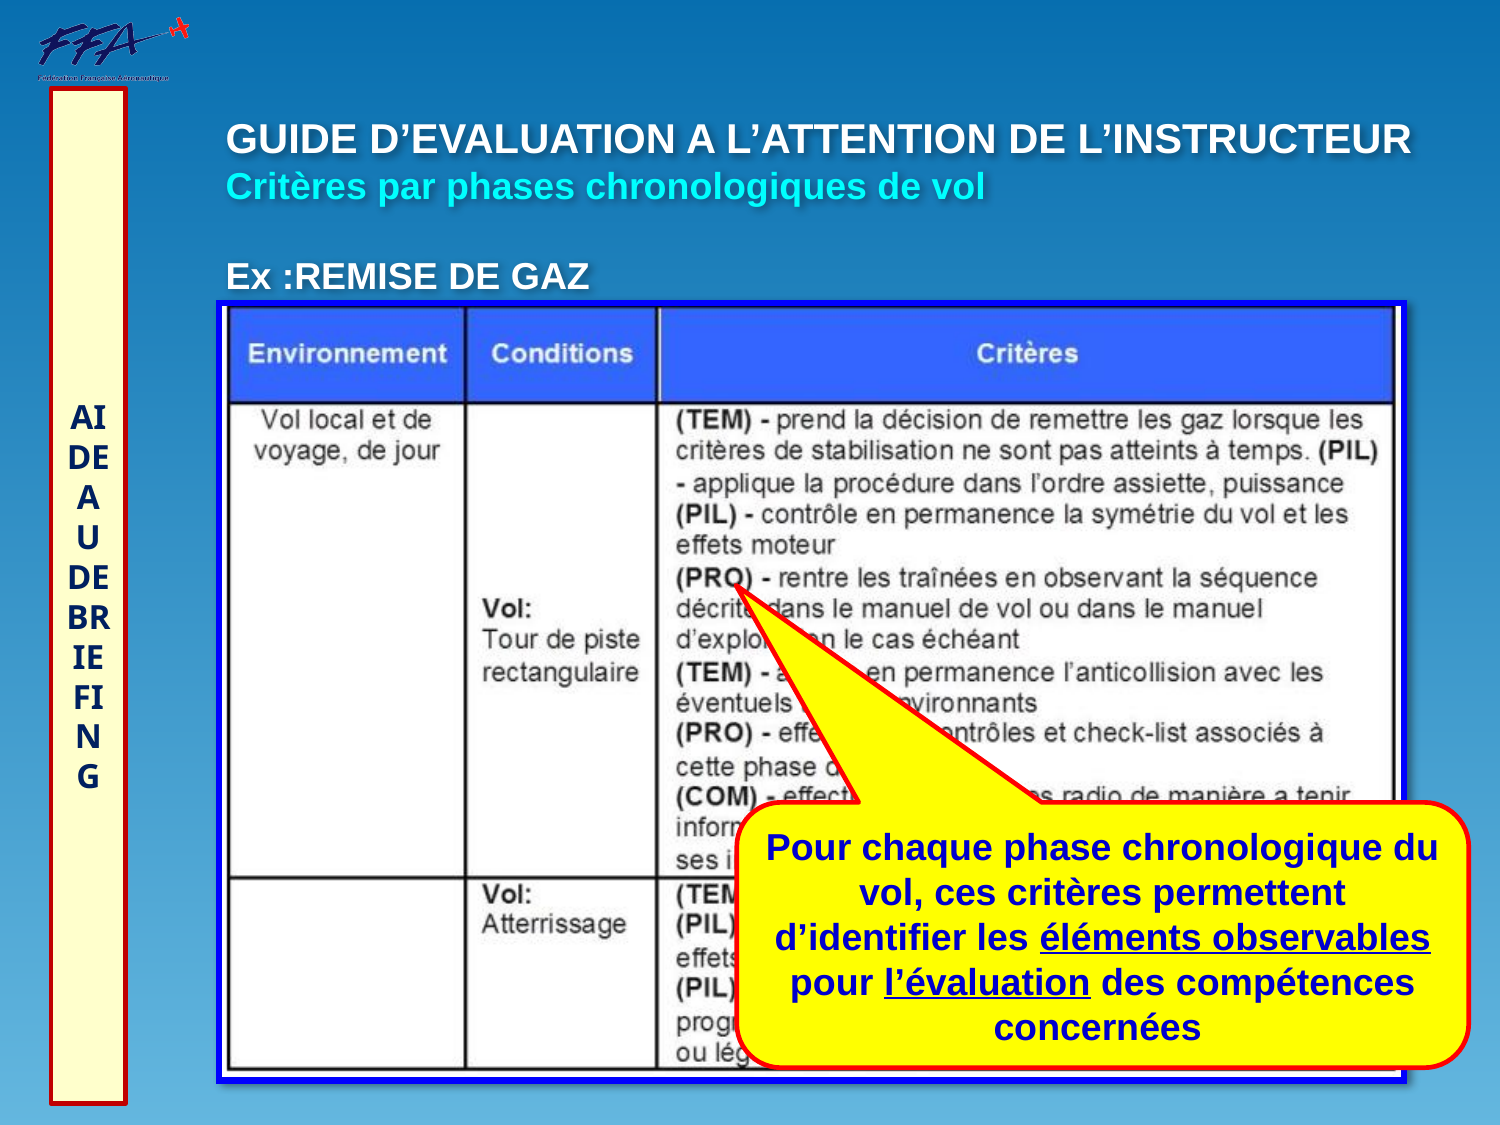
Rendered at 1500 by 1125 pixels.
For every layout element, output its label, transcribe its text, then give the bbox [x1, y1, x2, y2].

text_box AIDE AU DEBRIEFING [50, 91, 126, 1104]
picture [38, 17, 189, 83]
text_box GUIDE D’EVALUATION A L’ATTENTION DE L’INSTRUCTEUR Critères par phases chronologiques de vol Ex :REMISE DE GAZ [210, 104, 1469, 304]
picture [221, 305, 1402, 1078]
text_box Pour chaque phase chronologique du vol, ces critères permettent d’identifier les éléments observables pour l’évaluation des compétences concernées [1407, 800, 1471, 1070]
